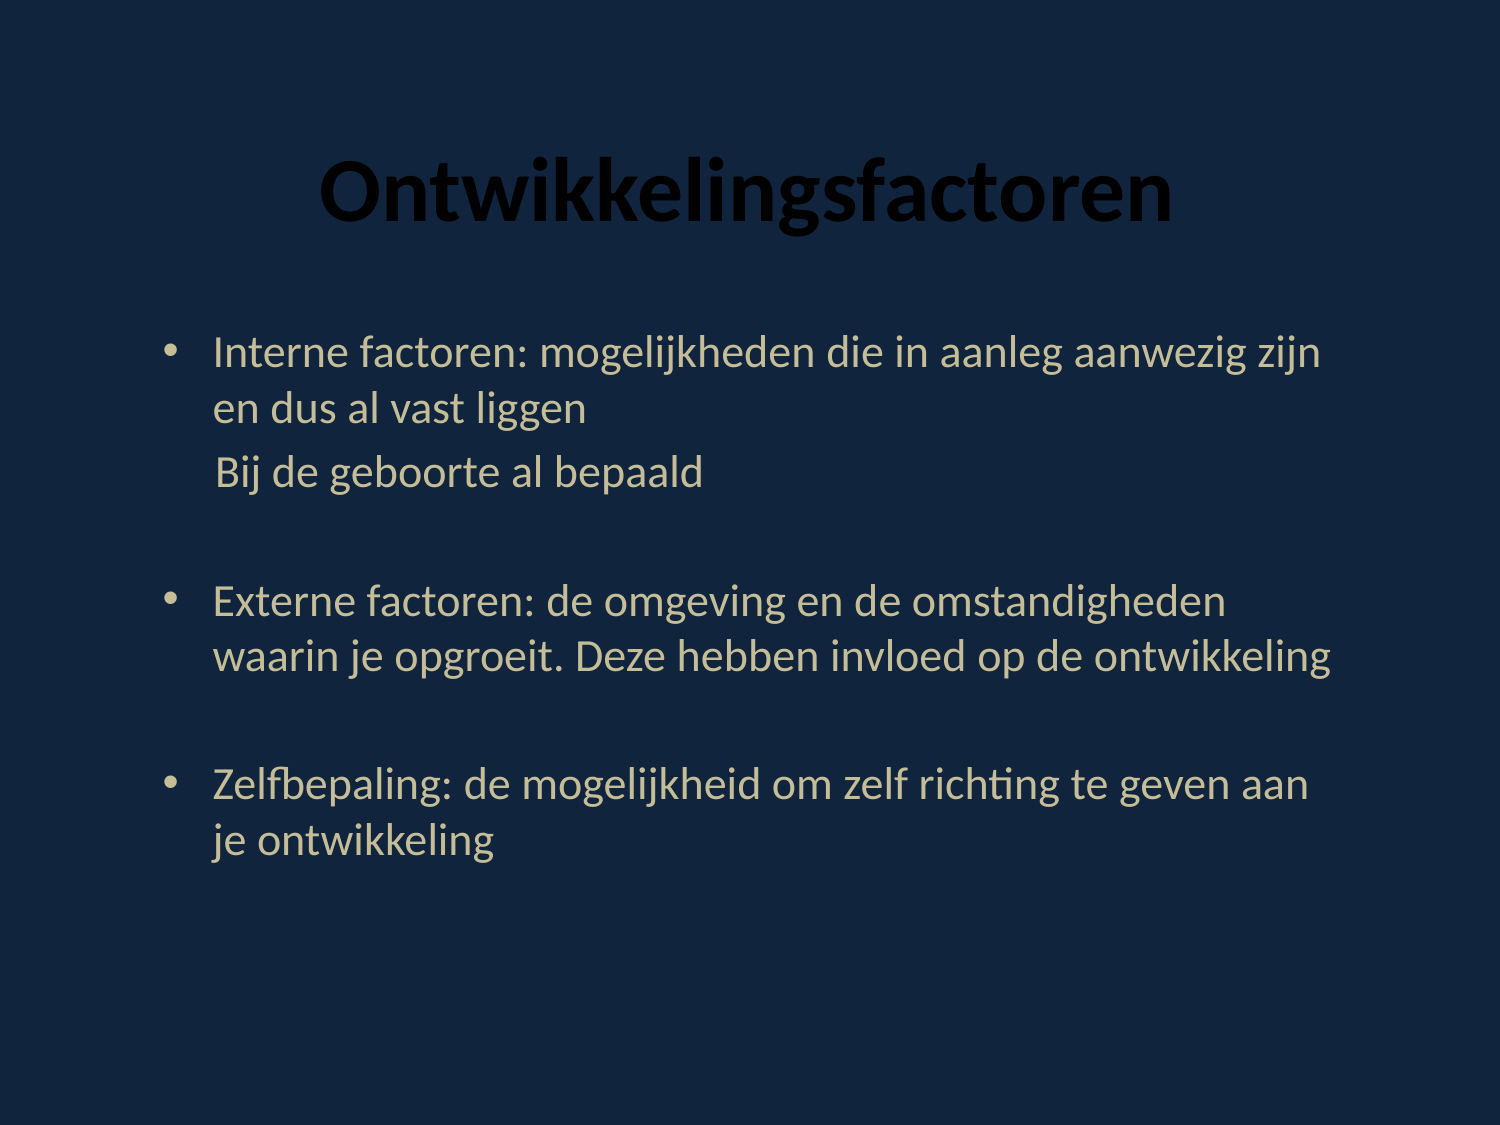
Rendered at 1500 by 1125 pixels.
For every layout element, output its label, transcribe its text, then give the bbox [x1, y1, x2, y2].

list Interne factoren: mogelijkheden die in aanleg aanwezig zijn en dus al vast liggen Bij de geboorte al bepaald Externe factoren: de omgeving en de omstandigheden waarin je opgroeit. Deze hebben invloed op de ontwikkeling Zelfbepaling: de mogelijkheid om zelf richting te geven aan je ontwikkeling [147, 314, 1348, 896]
title Ontwikkelingsfactoren [147, 90, 1348, 280]
